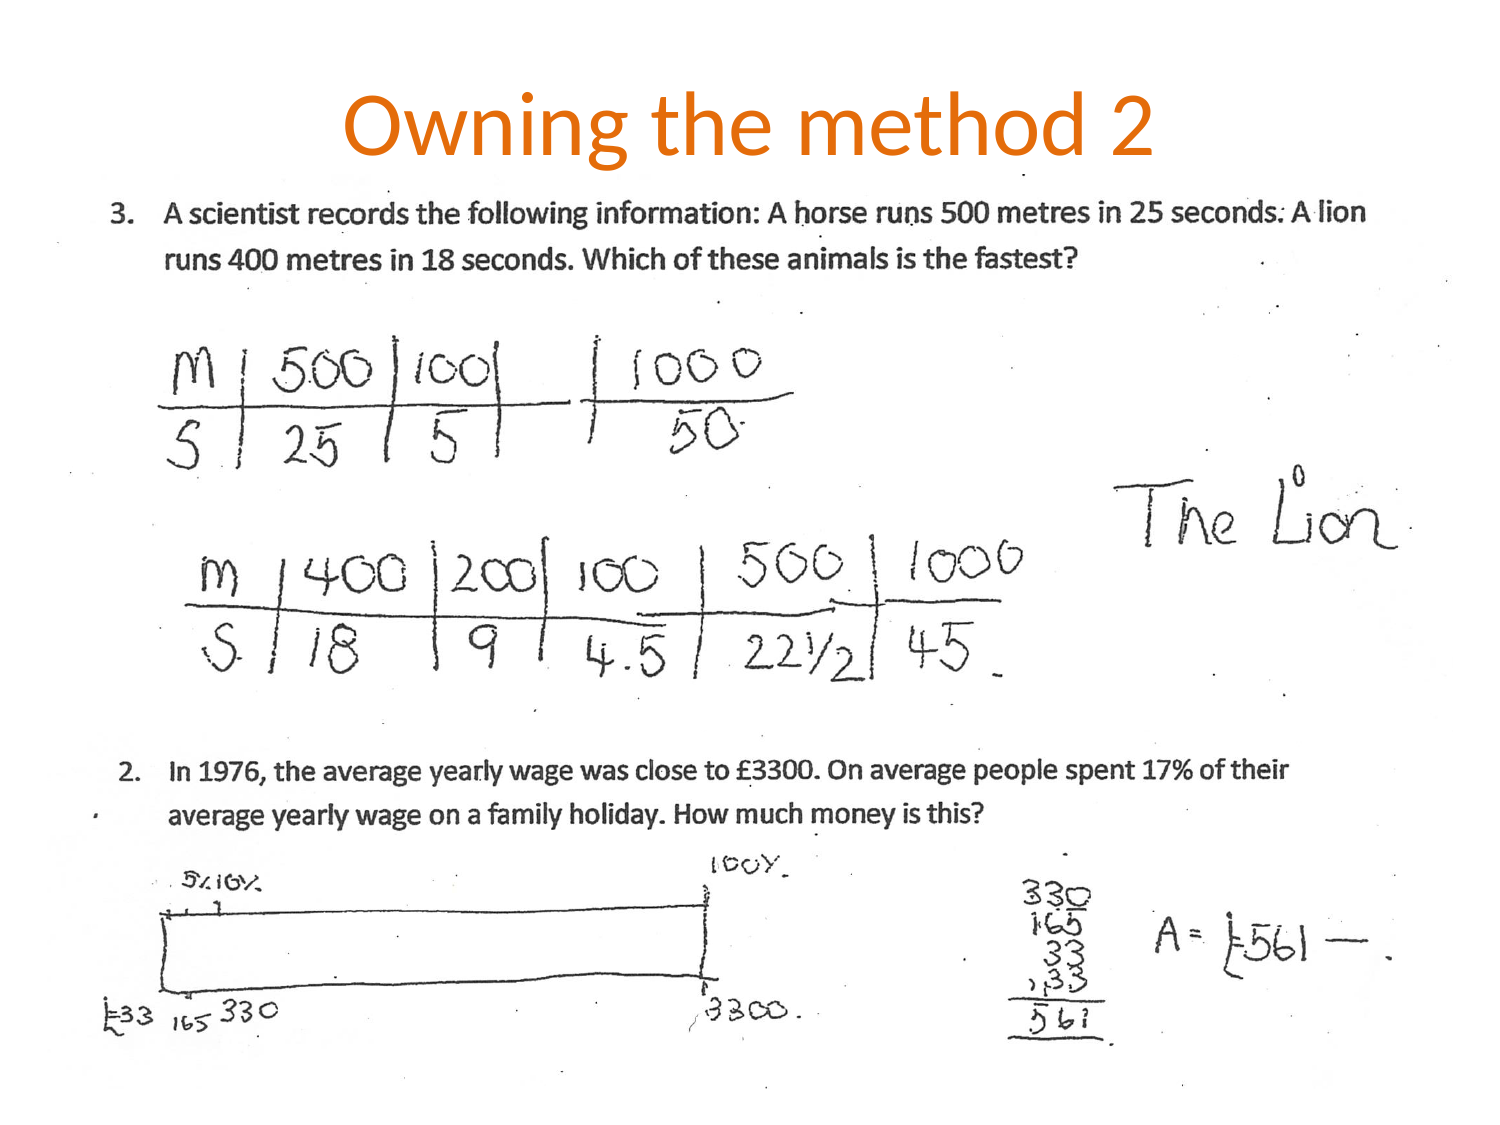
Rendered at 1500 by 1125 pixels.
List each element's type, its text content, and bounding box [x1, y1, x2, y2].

picture [47, 174, 1485, 1089]
title Owning the method 2 [75, 24, 1425, 173]
